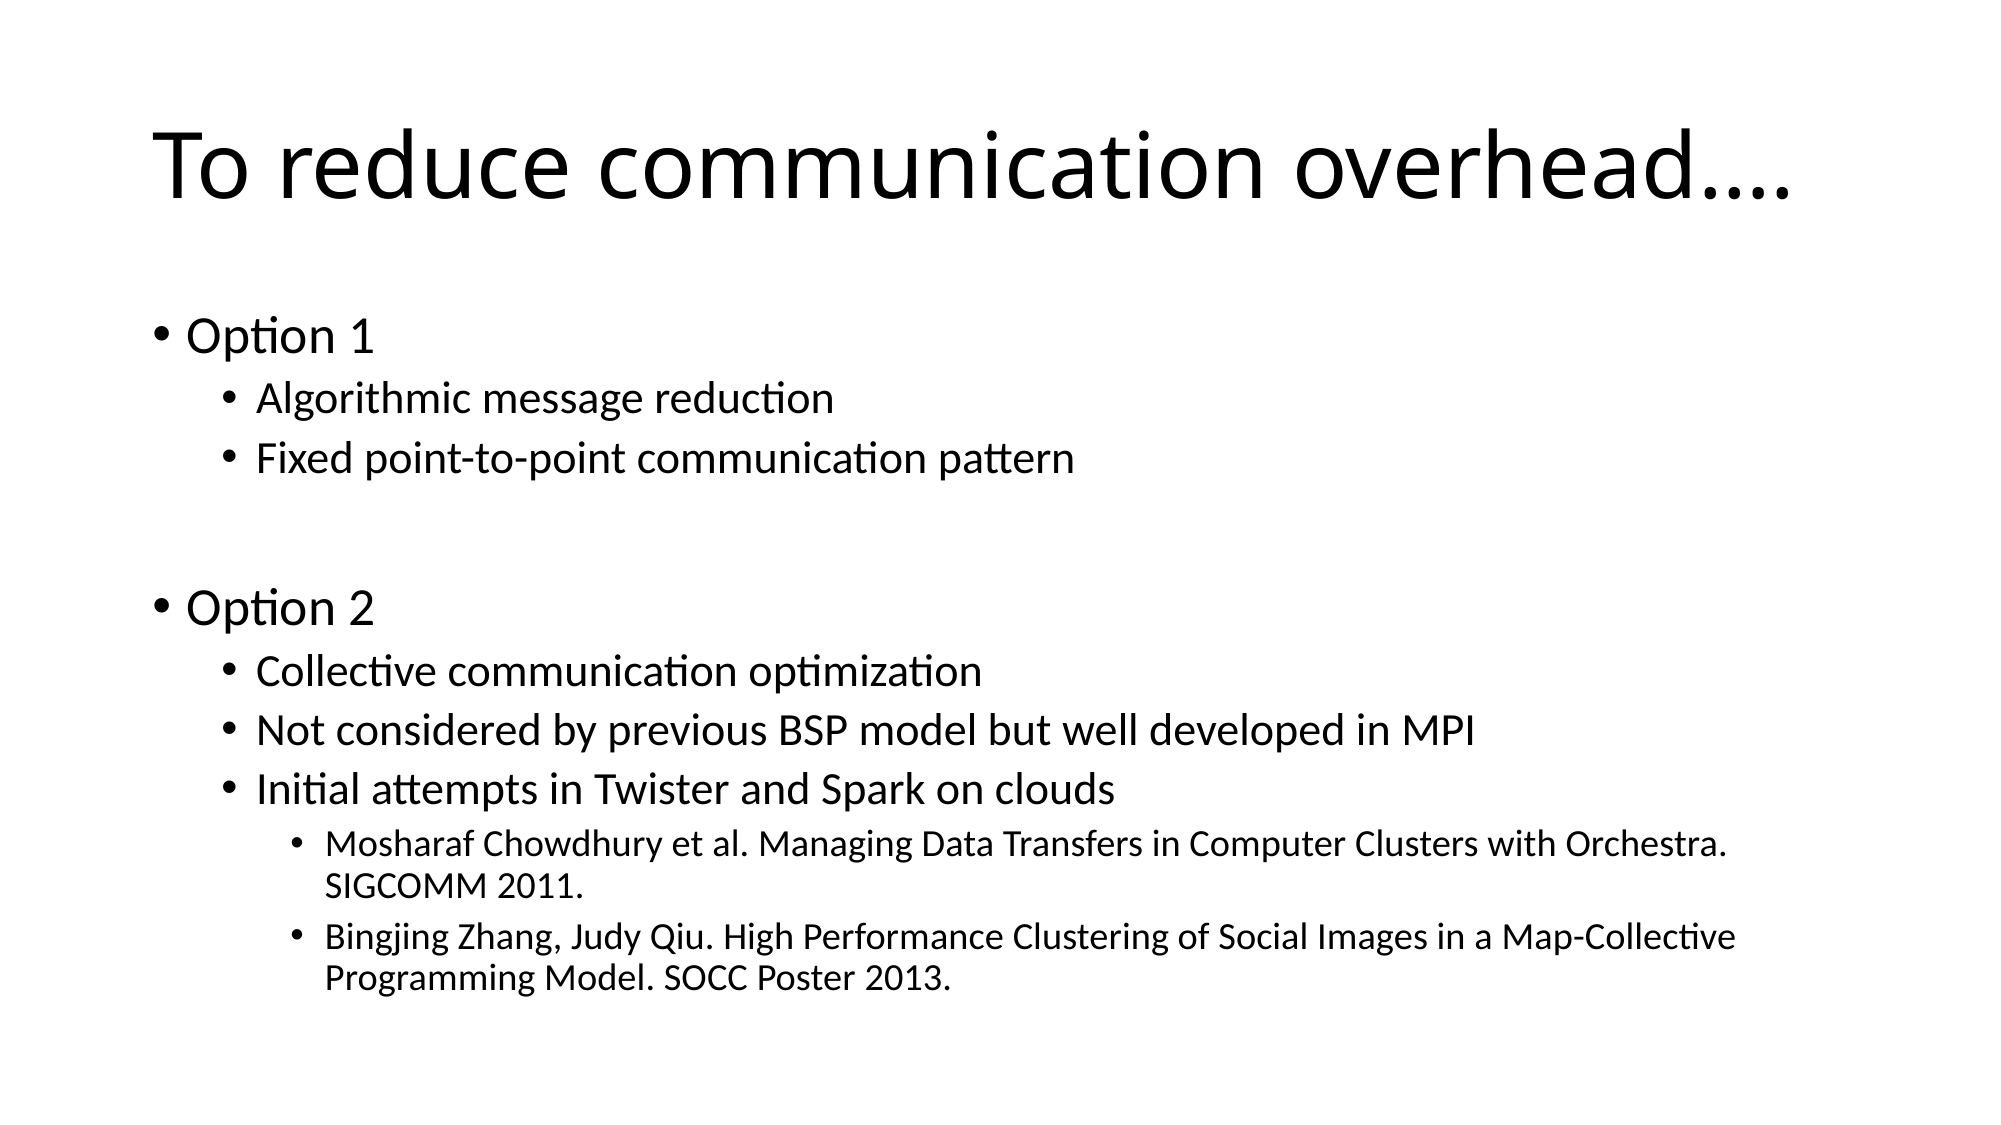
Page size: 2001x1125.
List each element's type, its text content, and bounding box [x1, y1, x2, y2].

list Option 1 Algorithmic message reduction Fixed point-to-point communication pattern Option 2 Collective communication optimization Not considered by previous BSP model but well developed in MPI Initial attempts in Twister and Spark on clouds Mosharaf Chowdhury et al. Managing Data Transfers in Computer Clusters with Orchestra. SIGCOMM 2011. Bingjing Zhang, Judy Qiu. High Performance Clustering of Social Images in a Map-Collective Programming Model. SOCC Poster 2013. [137, 299, 1863, 1014]
title To reduce communication overhead…. [137, 59, 1863, 278]
